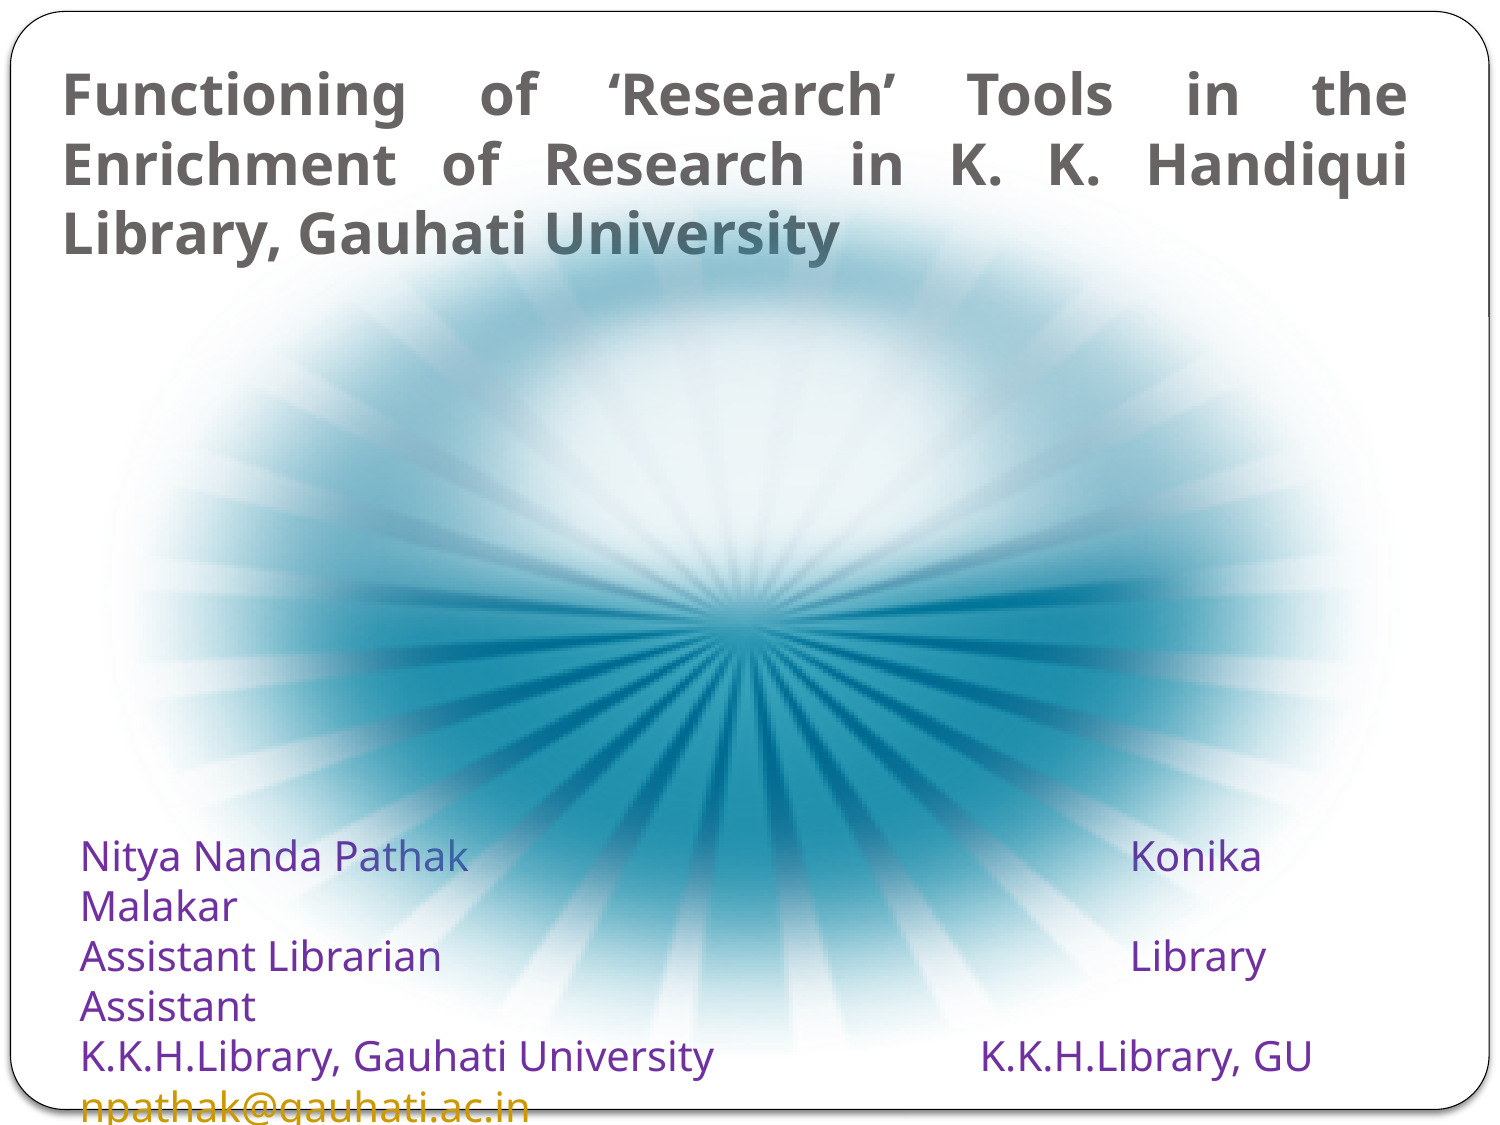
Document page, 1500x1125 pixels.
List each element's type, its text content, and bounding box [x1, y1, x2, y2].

picture [100, 136, 1400, 1059]
text_box Nitya Nanda Pathak Konika Malakar Assistant Librarian Library Assistant K.K.H.Library, Gauhati University K.K.H.Library, GU npathak@gauhati.ac.in konikamalakar@yahoo.com [64, 822, 1424, 1125]
title Functioning of ‘Research’ Tools in the Enrichment of Research in K. K. Handiqui Library, Gauhati University [46, 50, 1425, 282]
